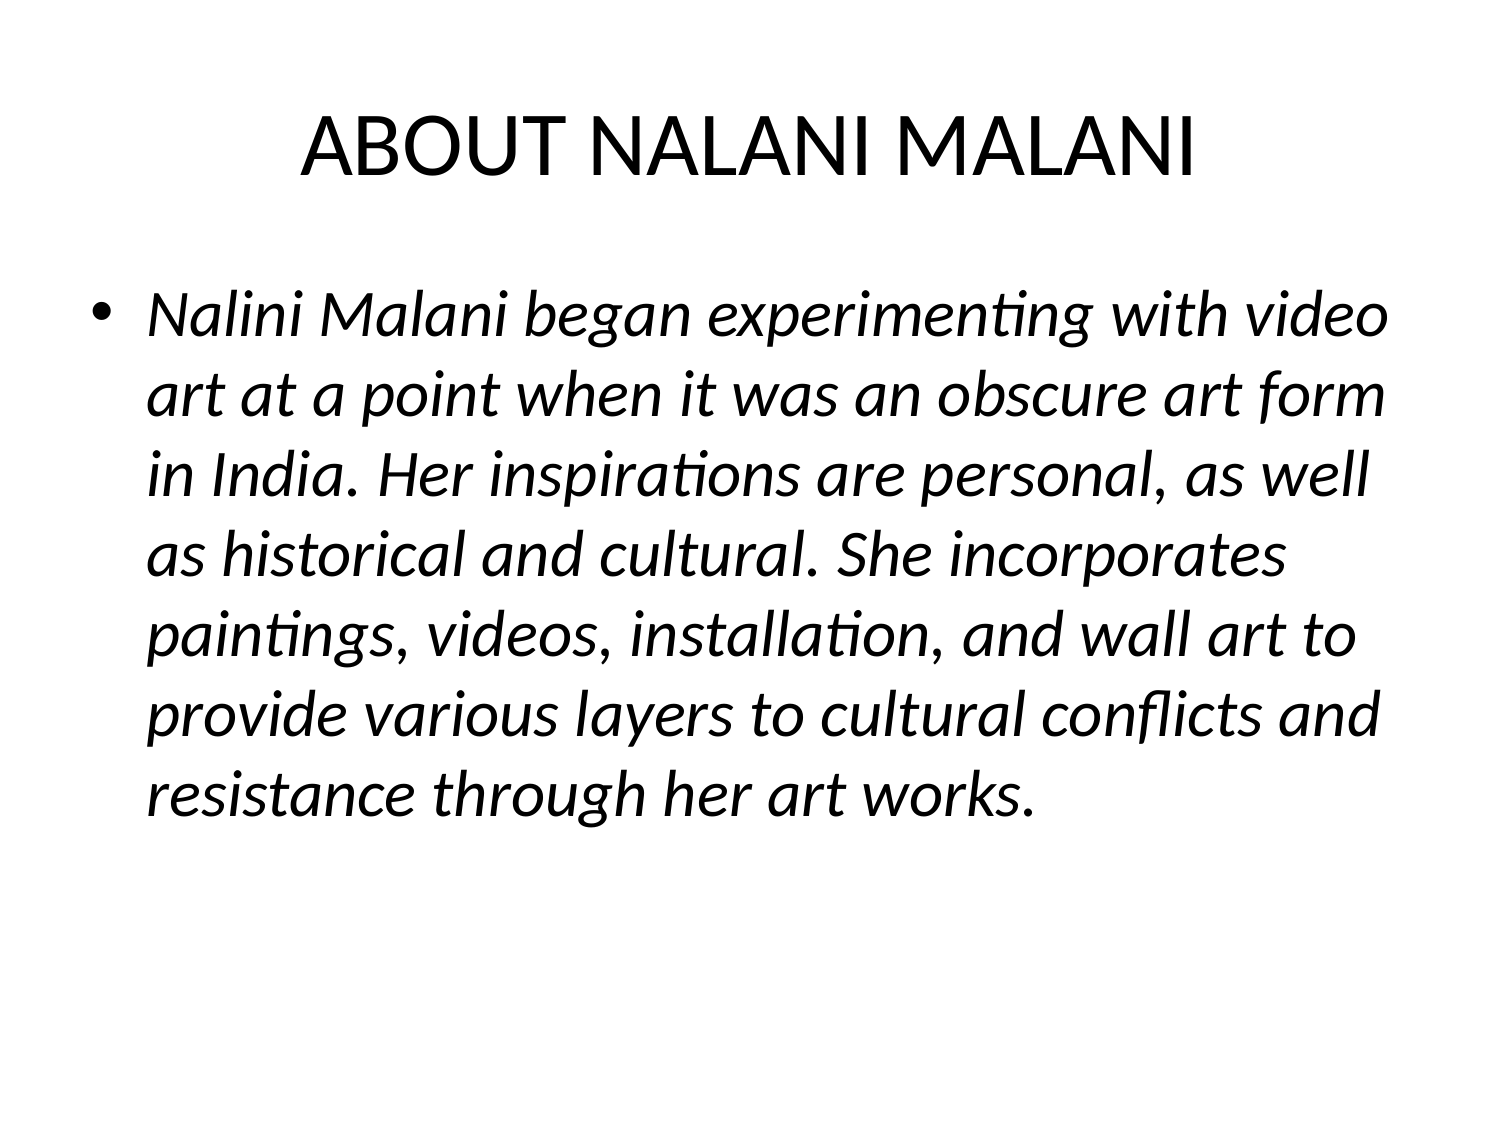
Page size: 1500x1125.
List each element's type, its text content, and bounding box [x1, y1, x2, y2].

title ABOUT NALANI MALANI [75, 45, 1425, 233]
list Nalini Malani began experimenting with video art at a point when it was an obscure art form in India. Her inspirations are personal, as well as historical and cultural. She incorporates paintings, videos, installation, and wall art to provide various layers to cultural conflicts and resistance through her art works. [75, 262, 1425, 1005]
